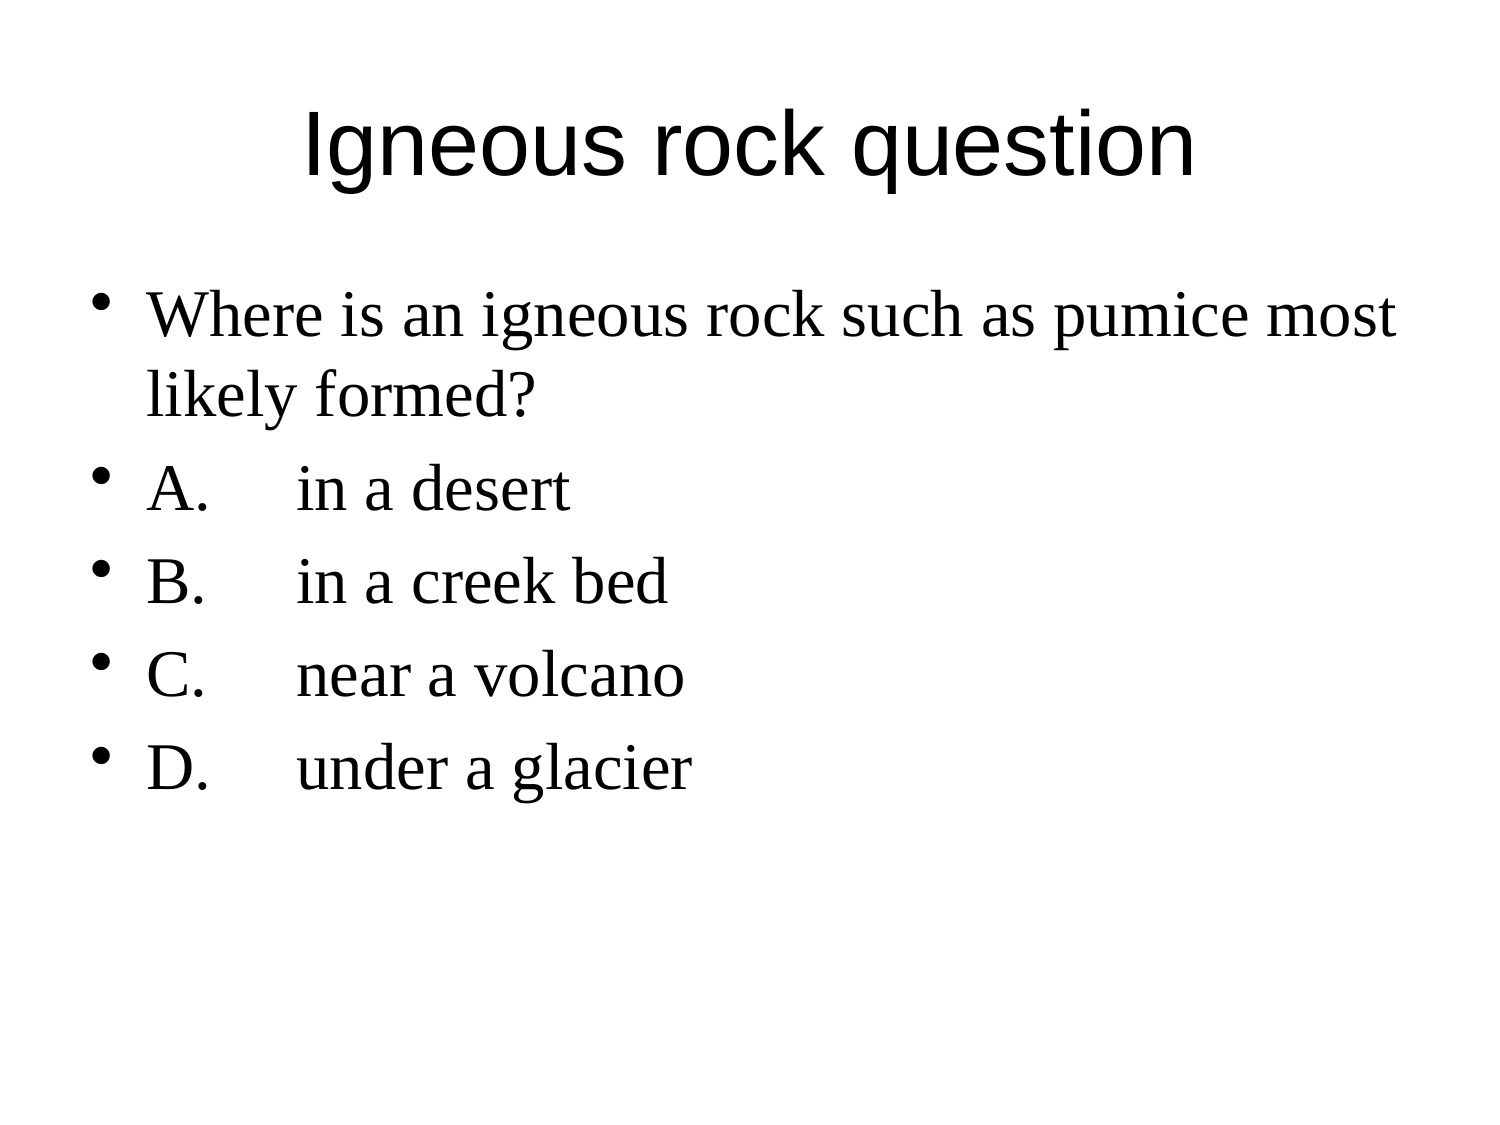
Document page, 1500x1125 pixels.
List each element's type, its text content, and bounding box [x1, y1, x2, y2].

list Where is an igneous rock such as pumice most likely formed? A. in a desert B. in a creek bed C. near a volcano D. under a glacier [74, 262, 1426, 1006]
title Igneous rock question [74, 44, 1426, 233]
